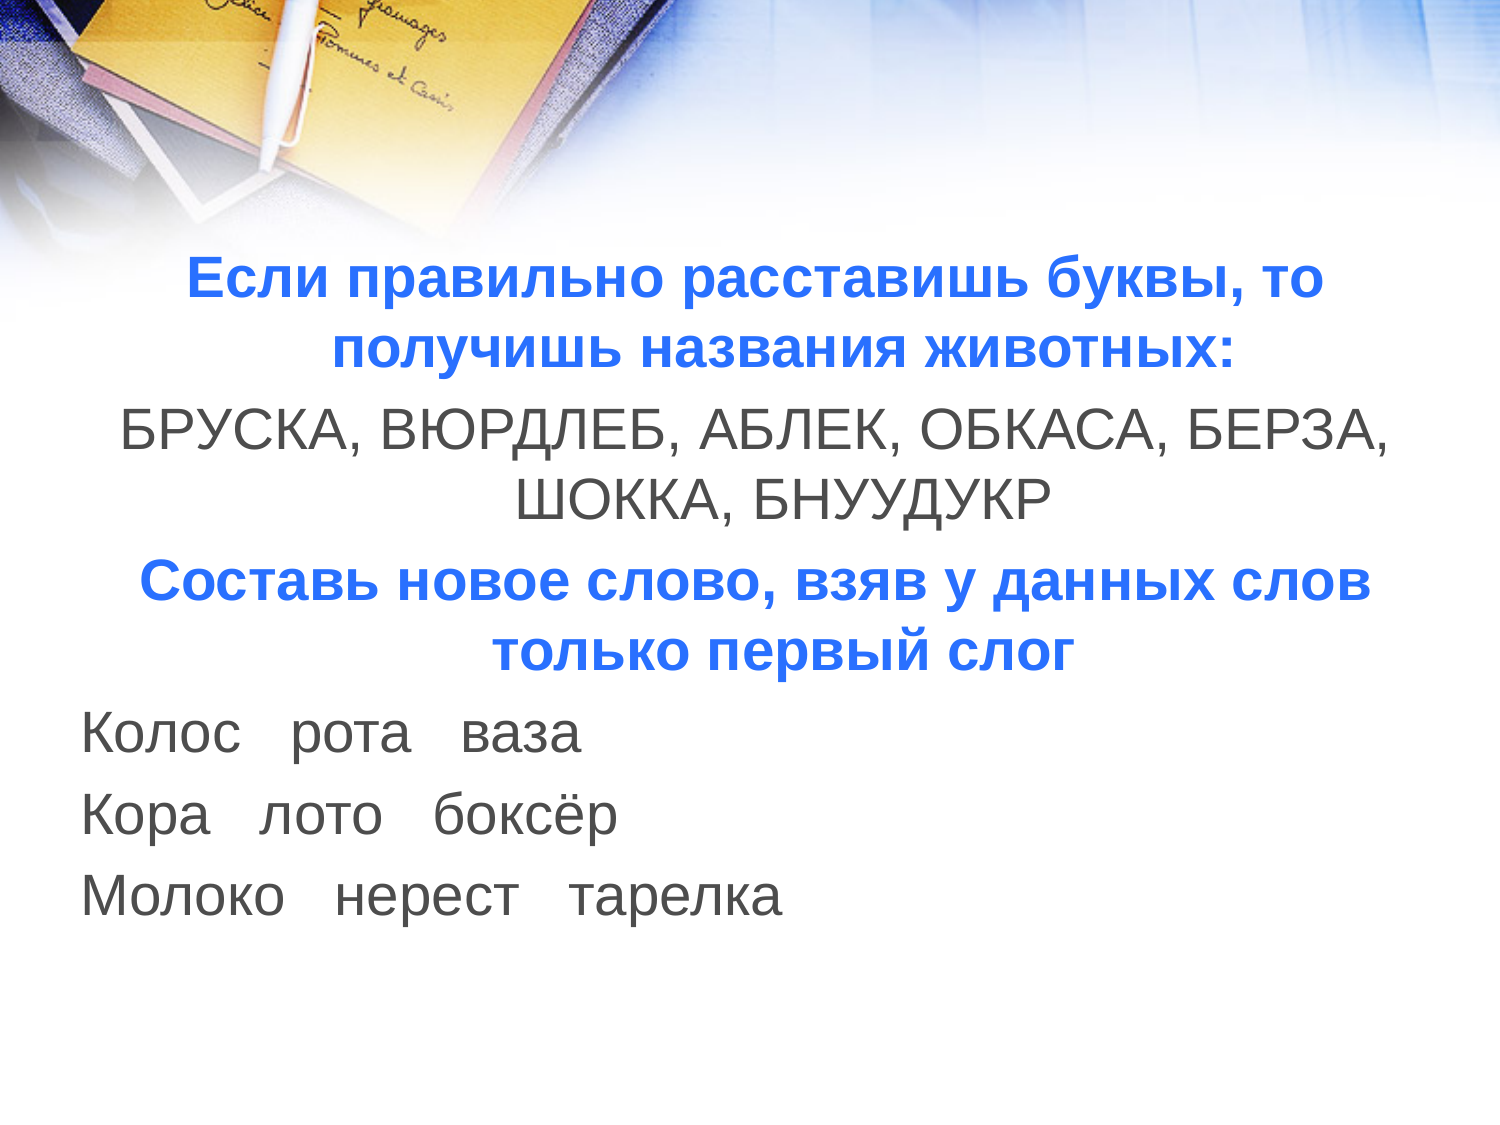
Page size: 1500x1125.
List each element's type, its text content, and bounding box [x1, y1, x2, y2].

picture [0, 0, 1500, 1125]
list Если правильно расставишь буквы, то получишь названия животных: БРУСКА, ВЮРДЛЕБ, АБЛЕК, ОБКАСА, БЕРЗА, ШОККА, БНУУДУКР Составь новое слово, взяв у данных слов только первый слог Колос рота ваза Кора лото боксёр Молоко нерест тарелка [64, 231, 1448, 1059]
